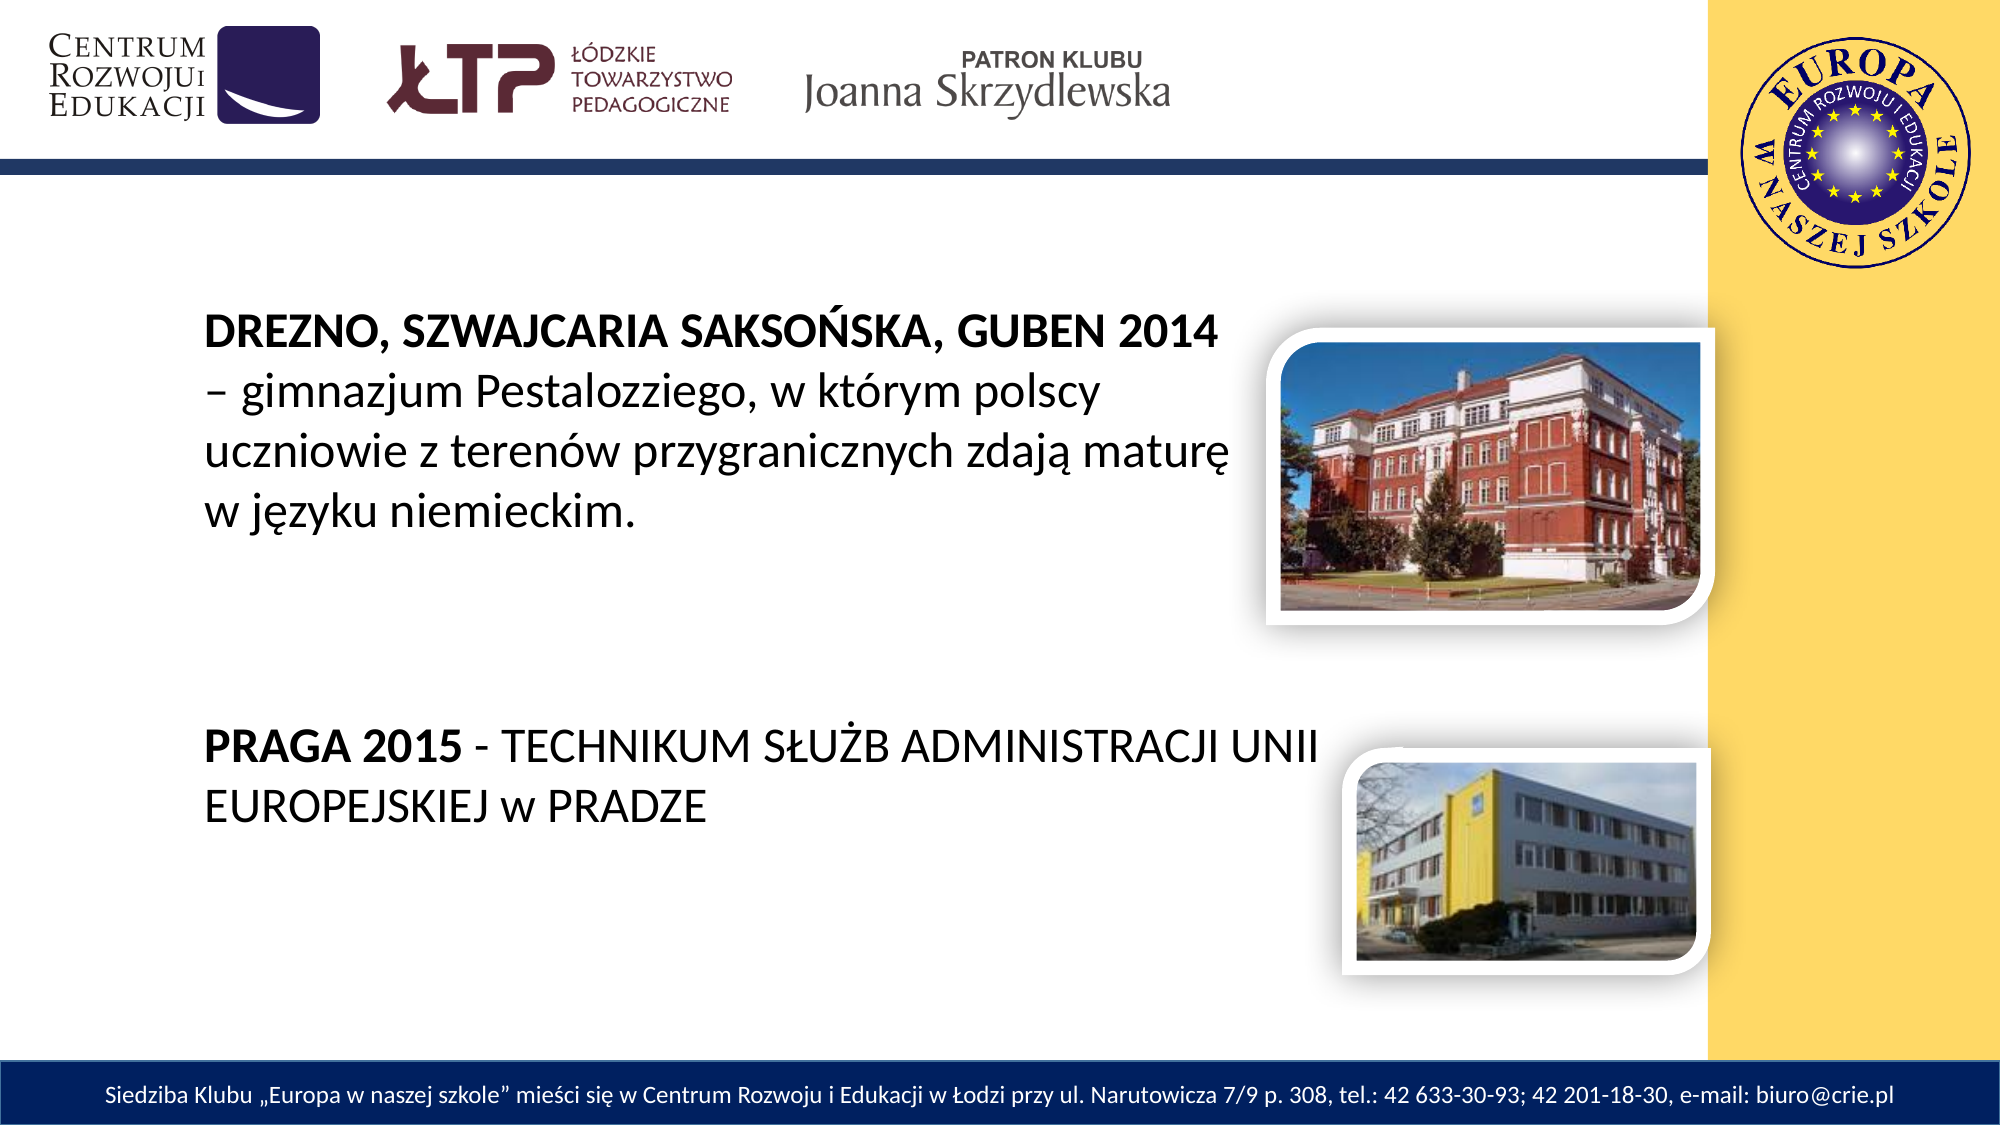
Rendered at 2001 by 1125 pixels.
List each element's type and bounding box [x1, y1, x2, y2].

picture [1349, 755, 1704, 968]
picture [1727, 26, 1981, 279]
picture [1273, 334, 1708, 618]
text_box [0, 0, 2000, 1125]
